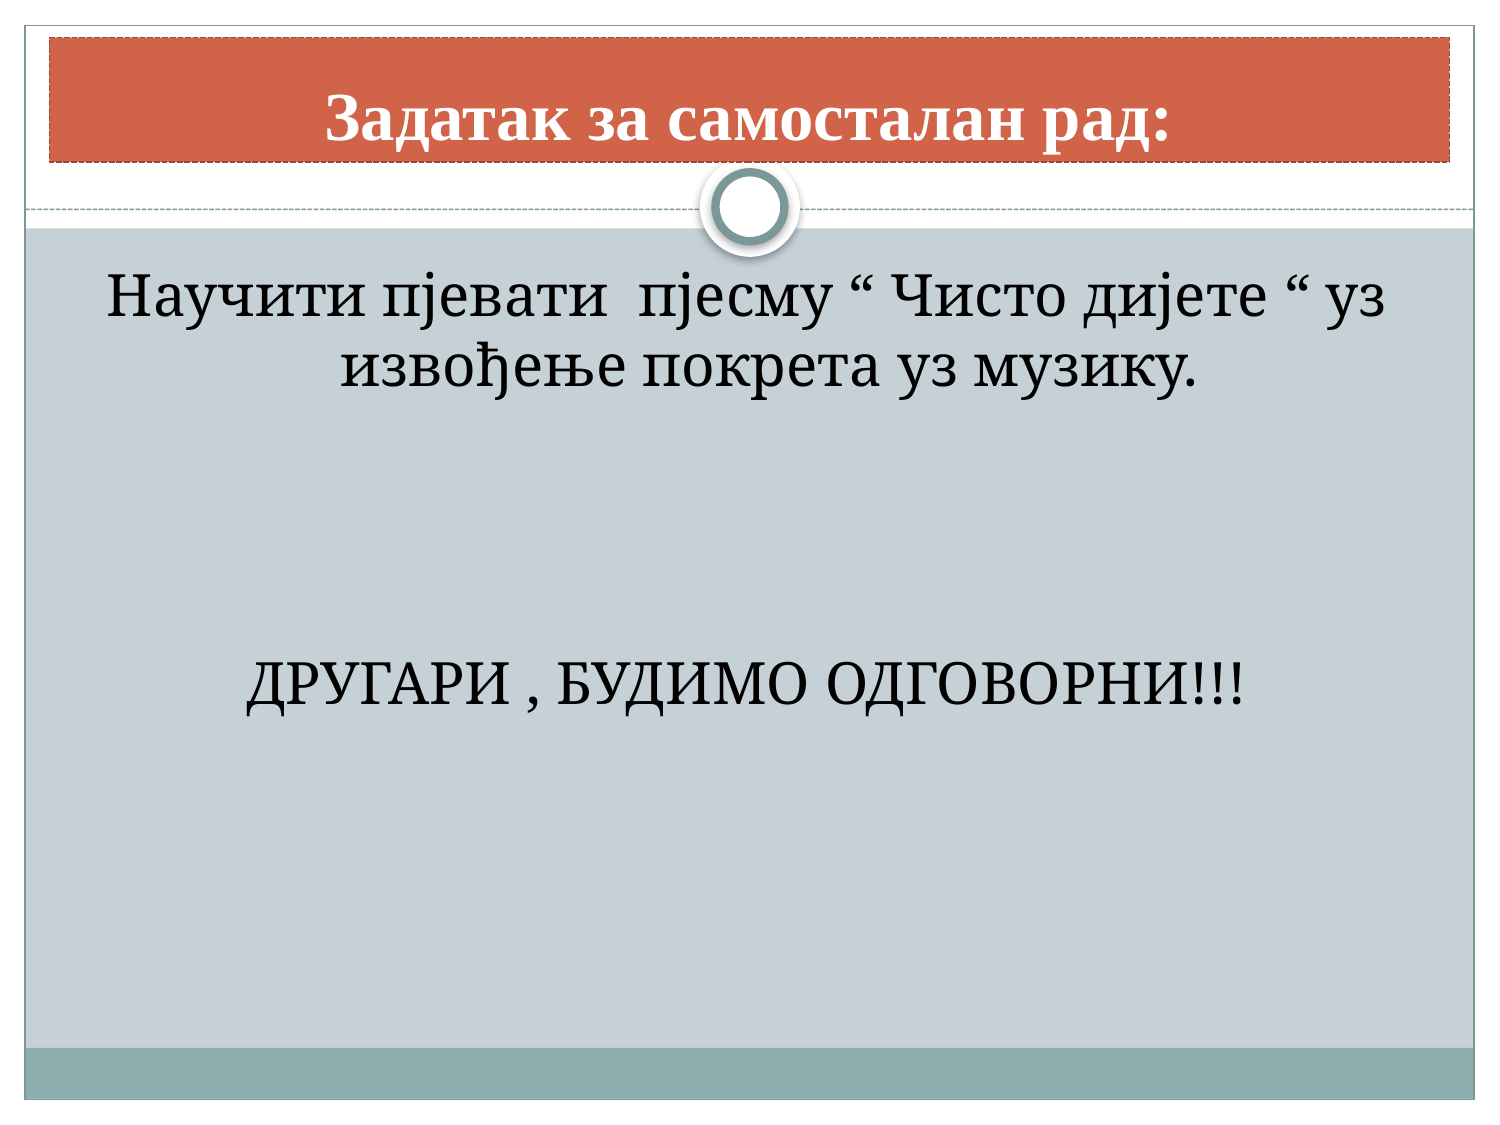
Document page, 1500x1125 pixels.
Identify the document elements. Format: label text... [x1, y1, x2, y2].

list Научити пјевати пјесму “ Чисто дијете “ уз извођење покрета уз музику. ДРУГАРИ , БУДИМО ОДГОВОРНИ!!! [49, 250, 1445, 1001]
title Задатак за самосталан рад: [49, 37, 1450, 163]
